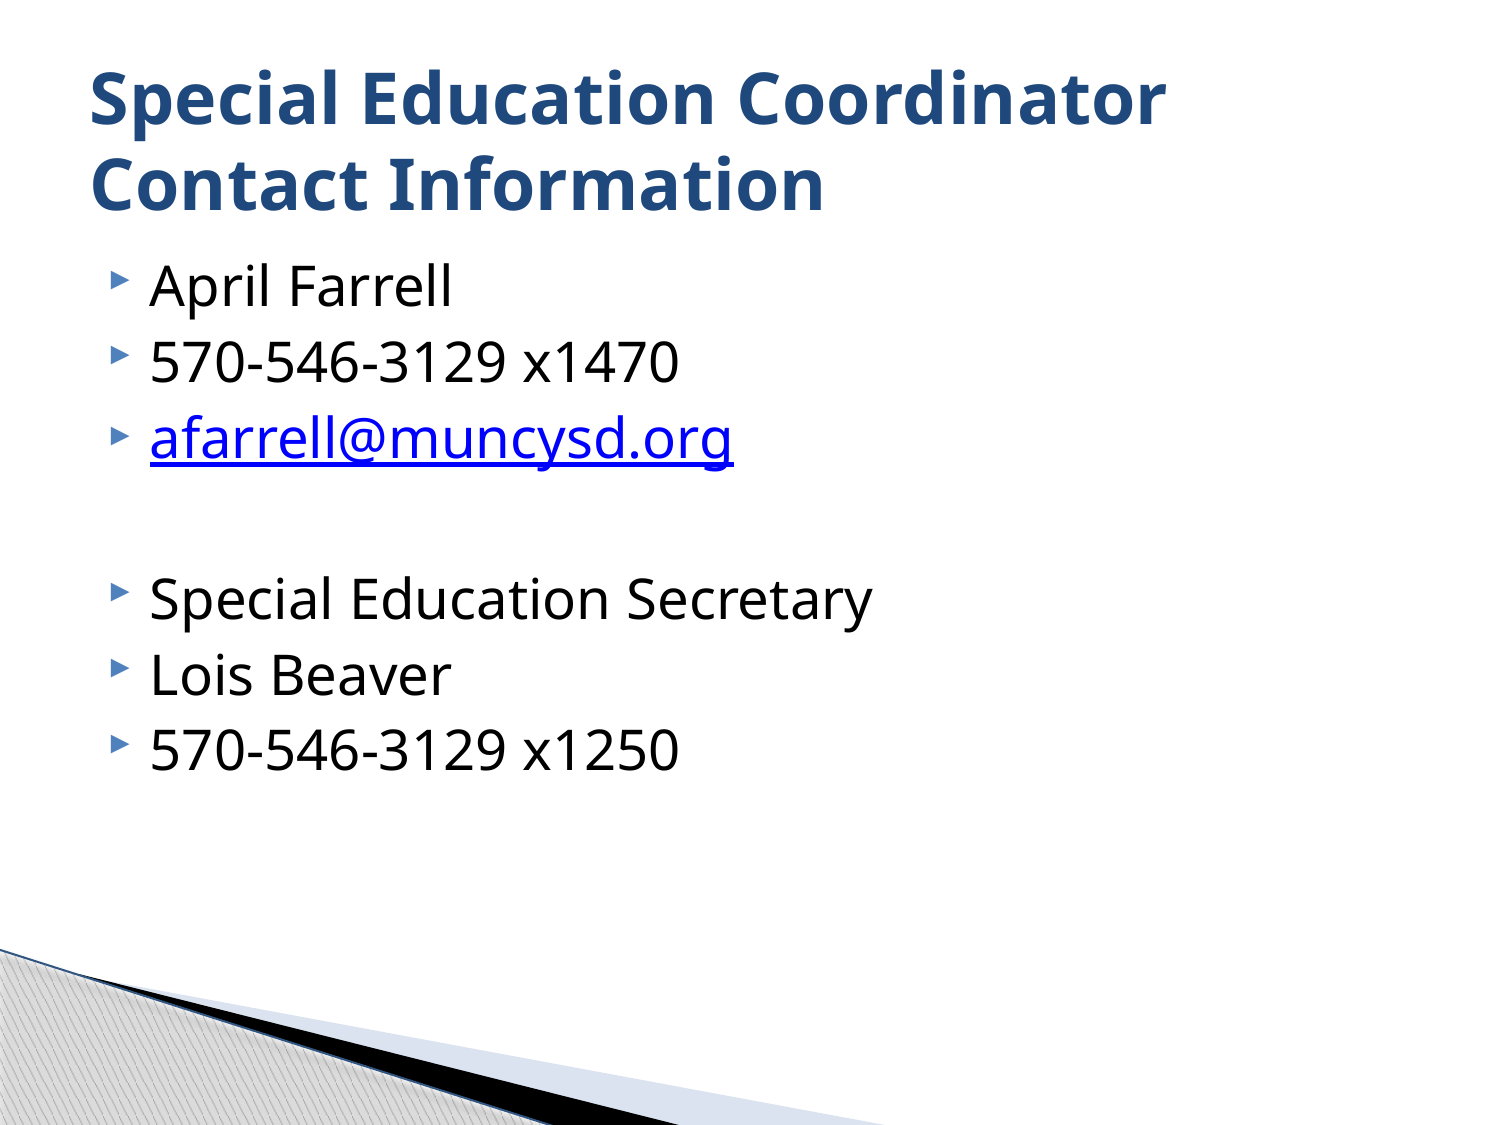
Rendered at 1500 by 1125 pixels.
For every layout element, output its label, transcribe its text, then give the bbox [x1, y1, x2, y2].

title Special Education Coordinator Contact Information [75, 45, 1425, 233]
list April Farrell 570-546-3129 x1470 afarrell@muncysd.org Special Education Secretary Lois Beaver 570-546-3129 x1250 [75, 243, 1425, 986]
